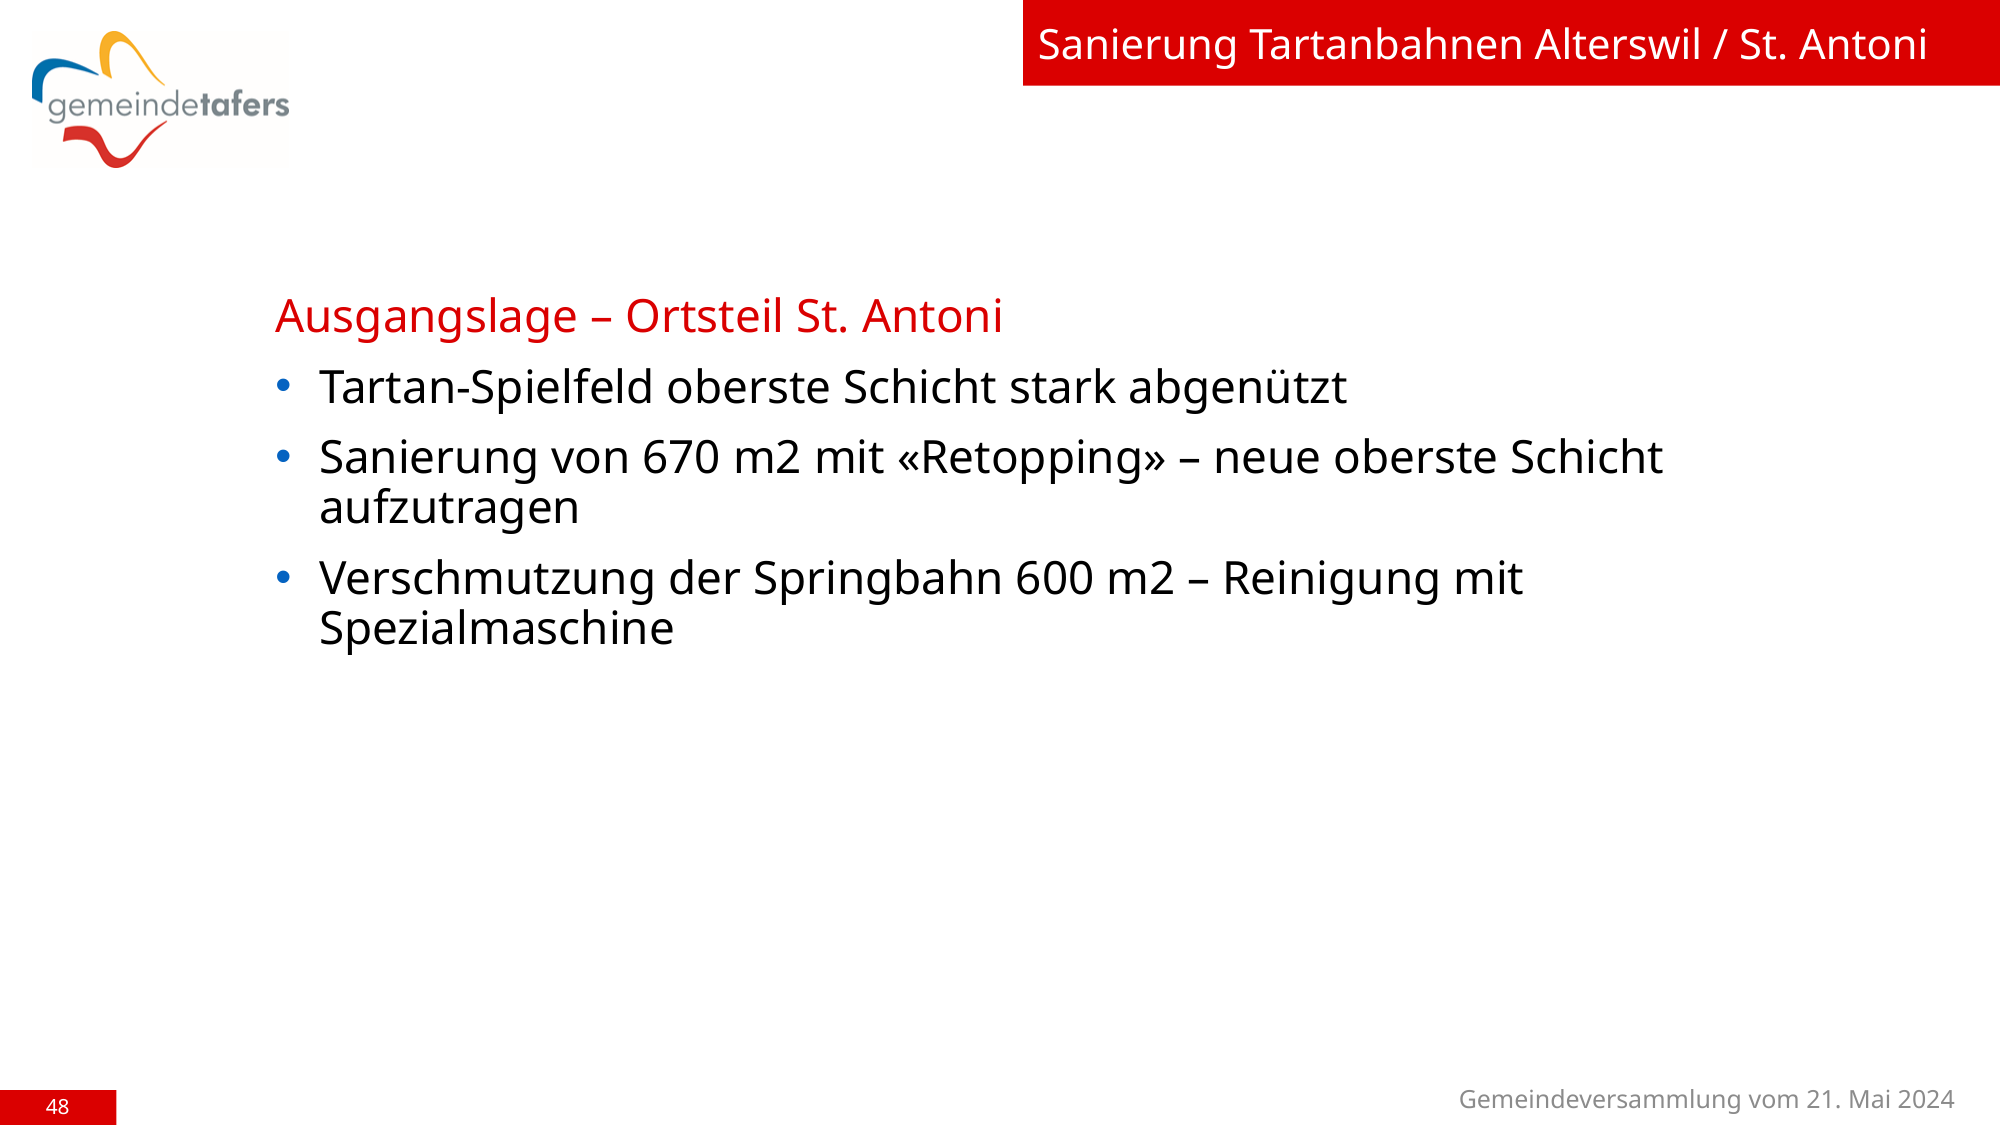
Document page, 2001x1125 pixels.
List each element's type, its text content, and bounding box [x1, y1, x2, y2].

text_box 48 [0, 1090, 117, 1125]
picture [31, 31, 289, 168]
text_box Ausgangslage – Ortsteil St. Antoni Tartan-Spielfeld oberste Schicht stark abgenützt Sanierung von 670 m2 mit «Retopping» – neue oberste Schicht aufzutragen Verschmutzung der Springbahn 600 m2 – Reinigung mit Spezialmaschine [215, 213, 1883, 869]
text_box Sanierung Tartanbahnen Alterswil / St. Antoni [1023, 0, 2000, 86]
footer Gemeindeversammlung vom 21. Mai 2024 [1414, 1080, 2000, 1117]
